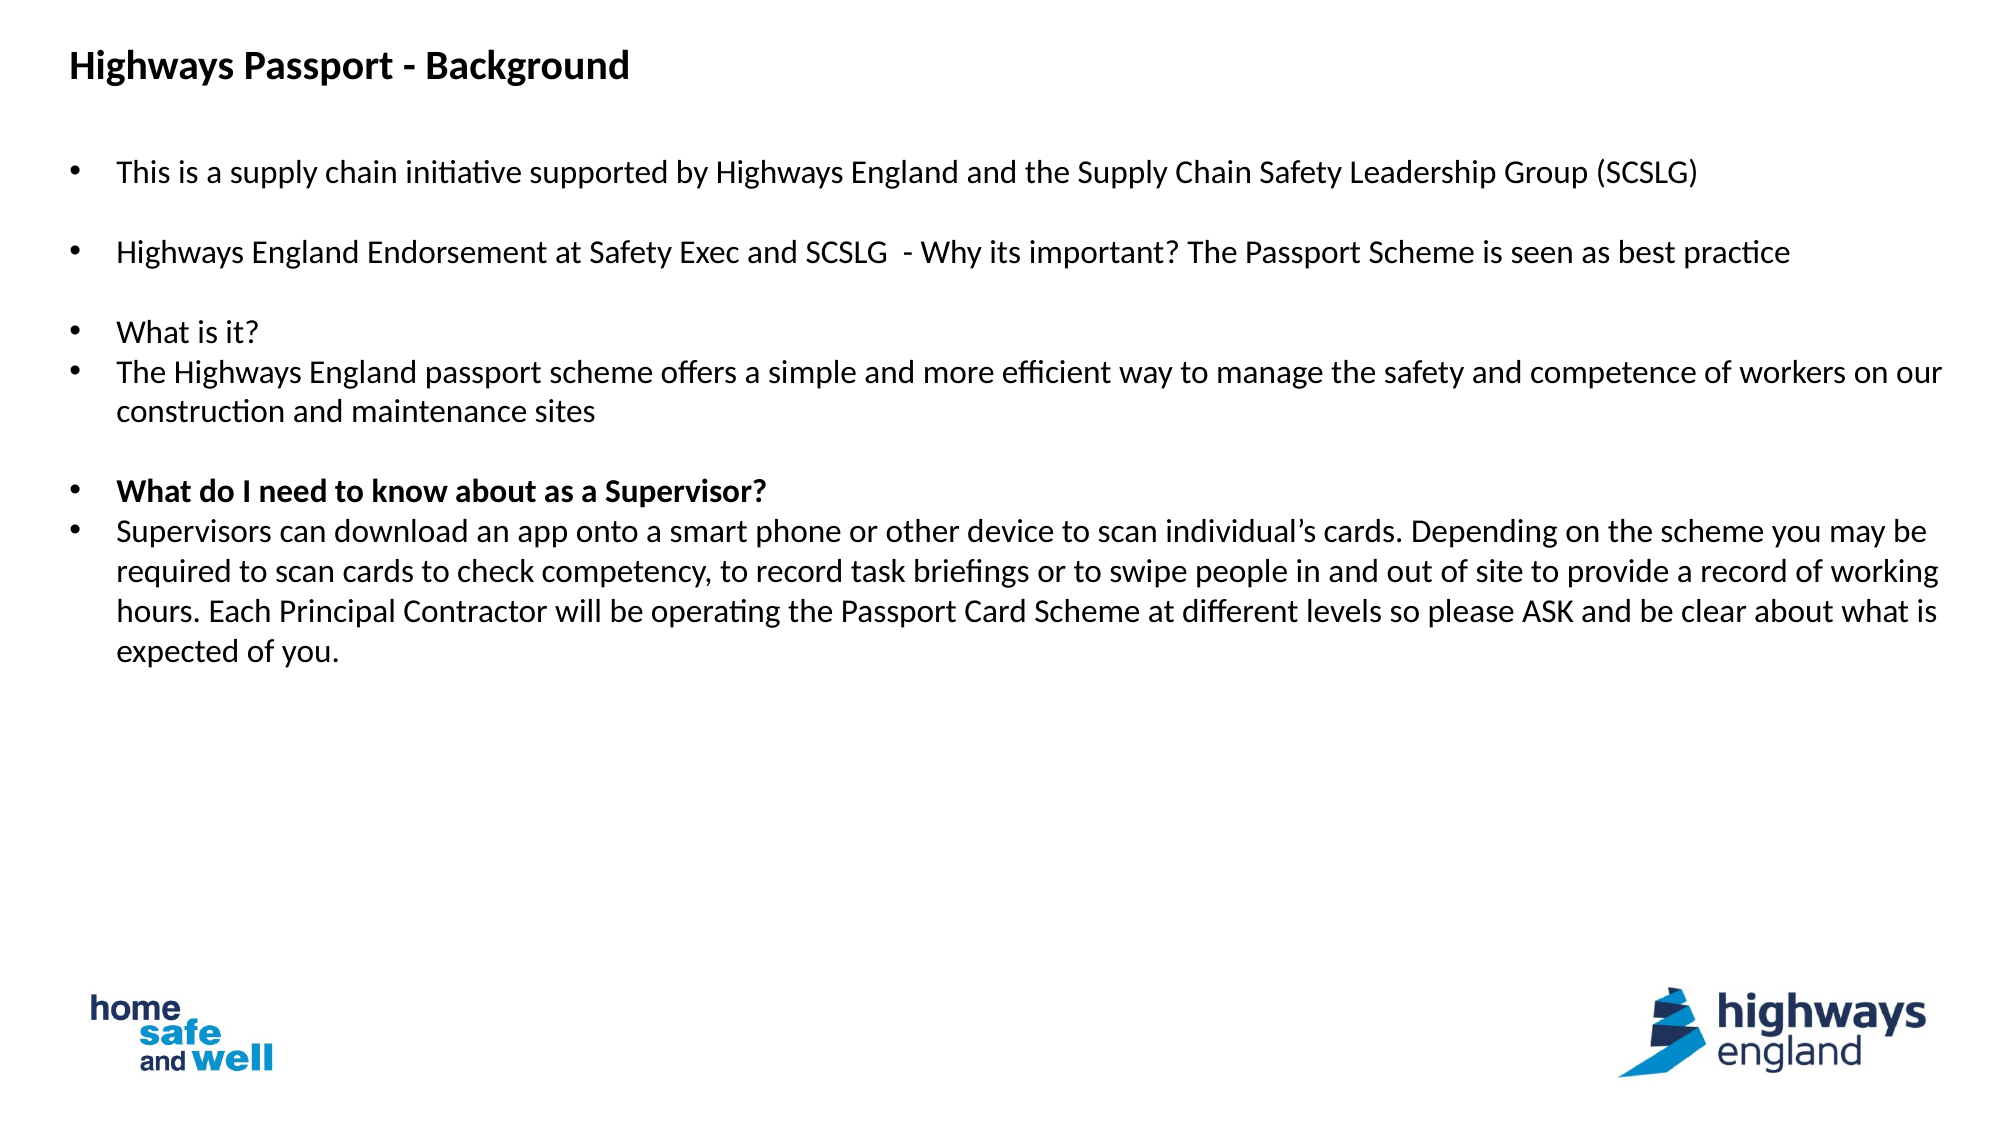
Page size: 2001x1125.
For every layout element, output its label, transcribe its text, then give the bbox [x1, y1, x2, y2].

text_box This is a supply chain initiative supported by Highways England and the Supply Chain Safety Leadership Group (SCSLG) Highways England Endorsement at Safety Exec and SCSLG - Why its important? The Passport Scheme is seen as best practice What is it? The Highways England passport scheme offers a simple and more efficient way to manage the safety and competence of workers on our construction and maintenance sites What do I need to know about as a Supervisor? Supervisors can download an app onto a smart phone or other device to scan individual’s cards. Depending on the scheme you may be required to scan cards to check competency, to record task briefings or to swipe people in and out of site to provide a record of working hours. Each Principal Contractor will be operating the Passport Card Scheme at different levels so please ASK and be clear about what is expected of you. [54, 142, 1984, 837]
picture [66, 969, 297, 1095]
picture [1583, 952, 1960, 1112]
text_box Highways Passport - Background [54, 30, 751, 96]
